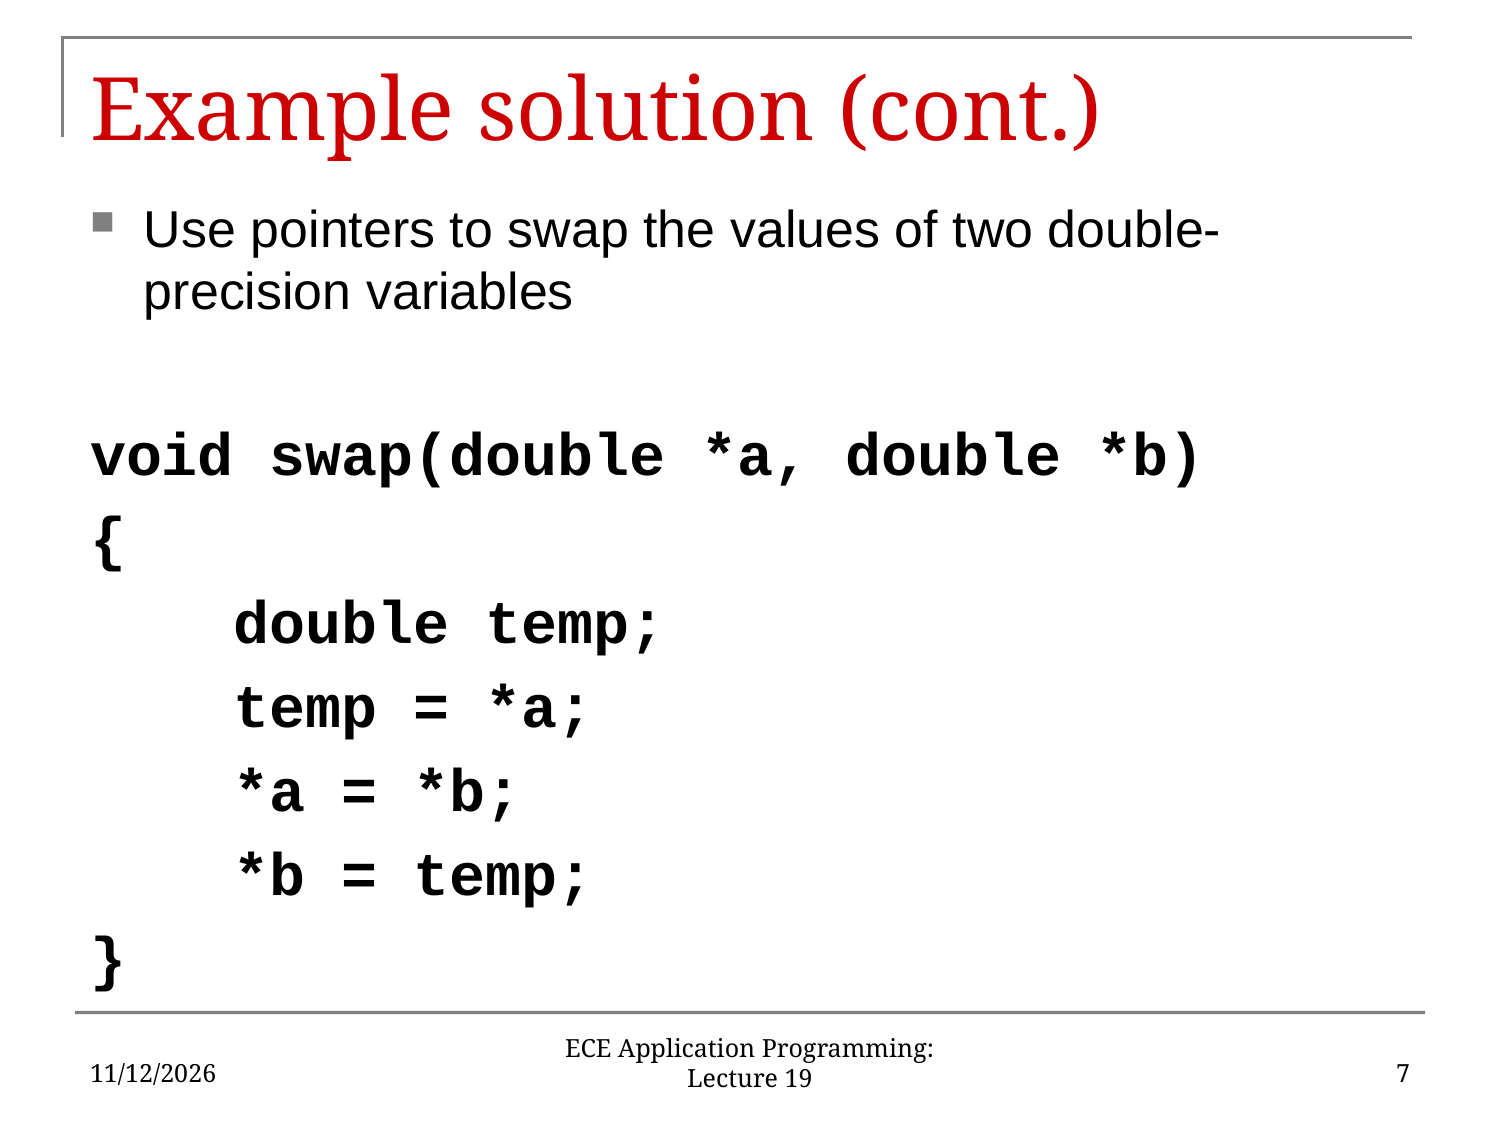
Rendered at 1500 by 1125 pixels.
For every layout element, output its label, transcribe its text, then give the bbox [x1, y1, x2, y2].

list Use pointers to swap the values of two double-precision variables void swap(double *a, double *b) { double temp; temp = *a; *a = *b; *b = temp; } [75, 187, 1425, 1006]
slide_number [74, 1023, 426, 1100]
slide_number 7 [1074, 1023, 1426, 1100]
footer ECE Application Programming: Lecture 19 [512, 1024, 988, 1101]
title Example solution (cont.) [75, 45, 1425, 163]
